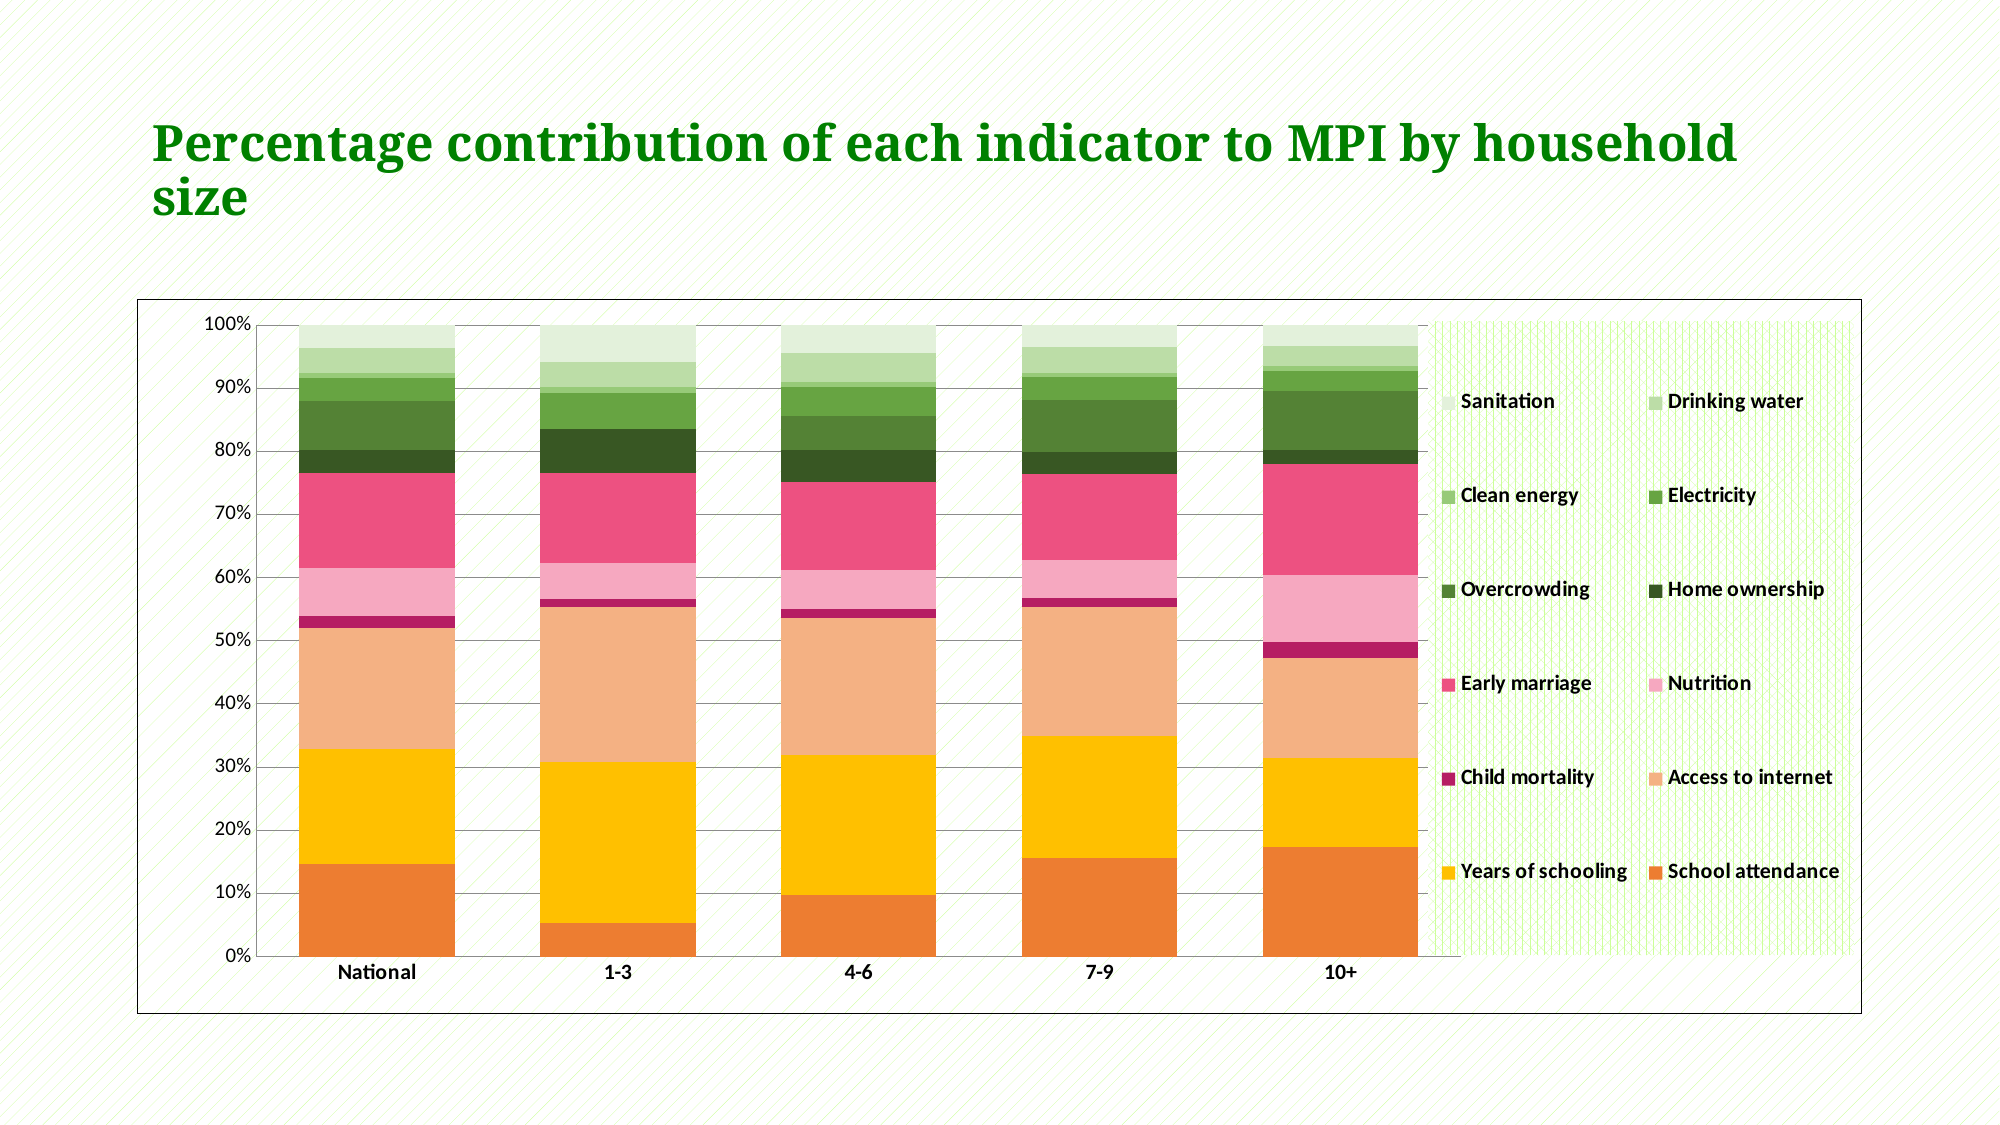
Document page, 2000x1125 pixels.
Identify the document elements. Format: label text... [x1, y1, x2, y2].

chart [137, 299, 1862, 1014]
title Percentage contribution of each indicator to MPI by household size [137, 82, 1862, 263]
